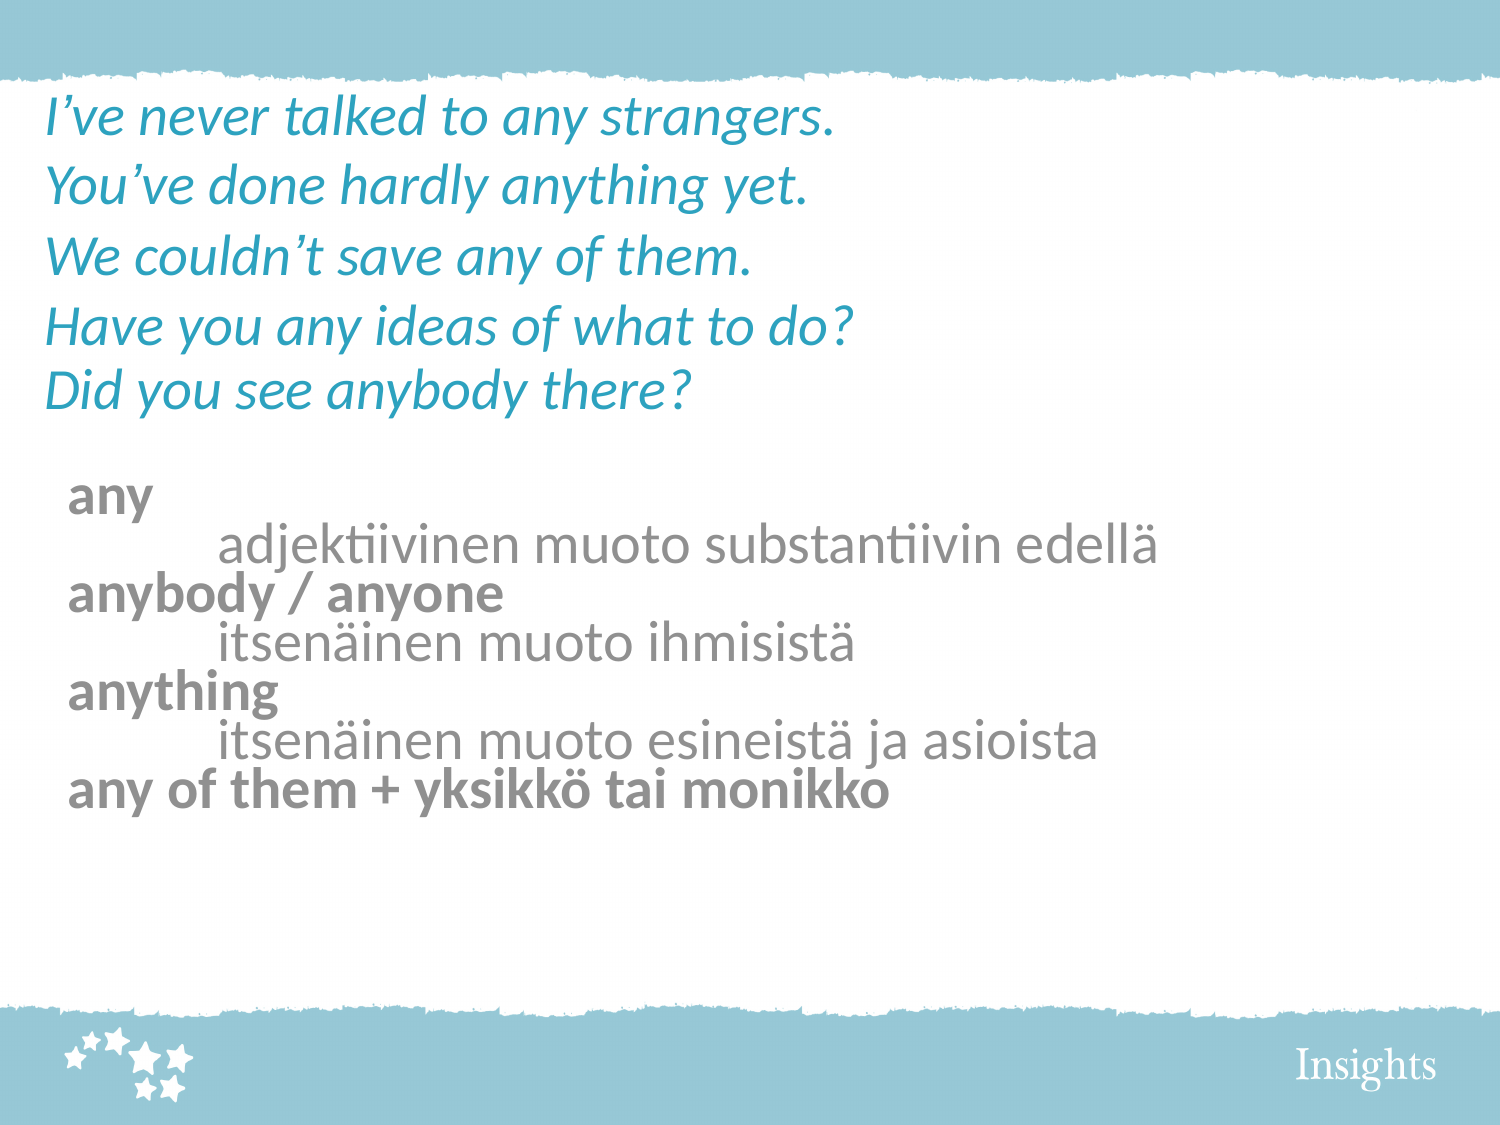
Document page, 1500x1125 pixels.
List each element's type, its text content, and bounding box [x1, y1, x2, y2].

picture [0, 0, 1500, 1125]
text_box I’ve never talked to any strangers. You’ve done hardly anything yet. We couldn’t save any of them. Have you any ideas of what to do? Did you see anybody there? [29, 208, 1471, 292]
text_box any adjektiivinen muoto substantiivin edellä anybody / anyone itsenäinen muoto ihmisistä anything itsenäinen muoto esineistä ja asioista any of them + yksikkö tai monikko [53, 467, 1459, 953]
